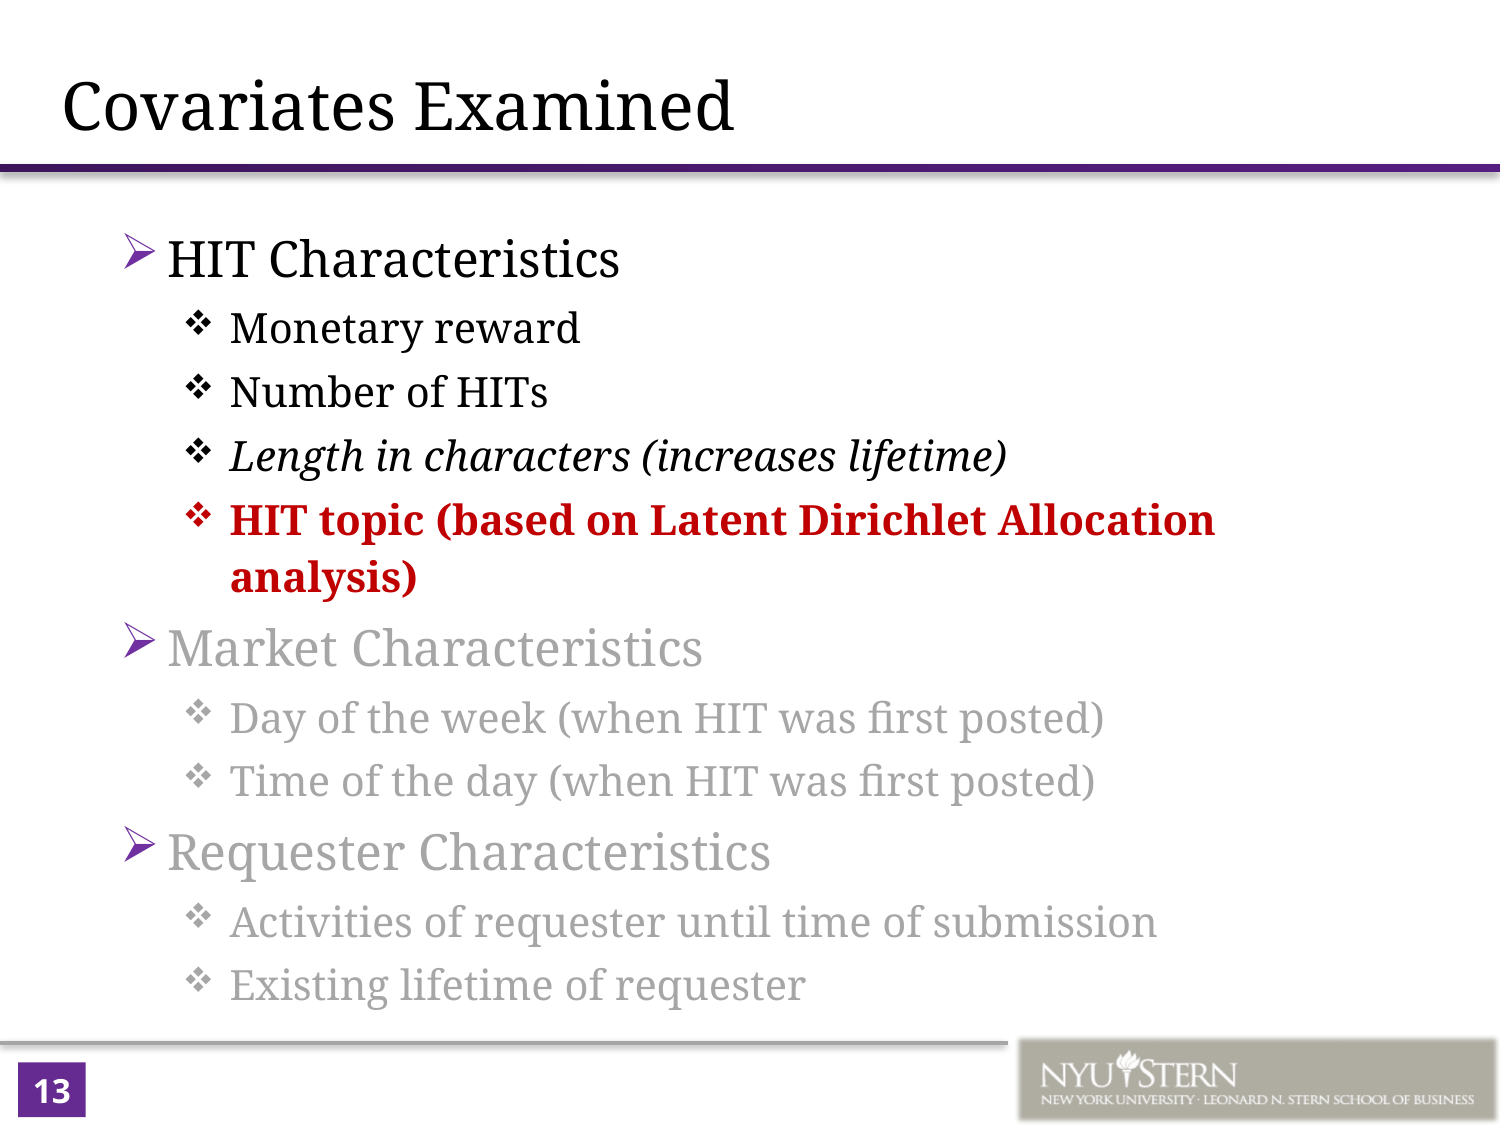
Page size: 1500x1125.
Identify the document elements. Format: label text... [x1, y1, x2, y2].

text_box HIT Characteristics Monetary reward Number of HITs Length in characters (increases lifetime) HIT topic (based on Latent Dirichlet Allocation analysis) Market Characteristics Day of the week (when HIT was first posted) Time of the day (when HIT was first posted) Requester Characteristics Activities of requester until time of submission Existing lifetime of requester [105, 210, 1430, 1017]
text_box Covariates Examined [46, 56, 1418, 152]
text_box 13 [18, 1062, 86, 1118]
picture [1013, 1034, 1500, 1125]
text_box [0, 162, 1500, 174]
